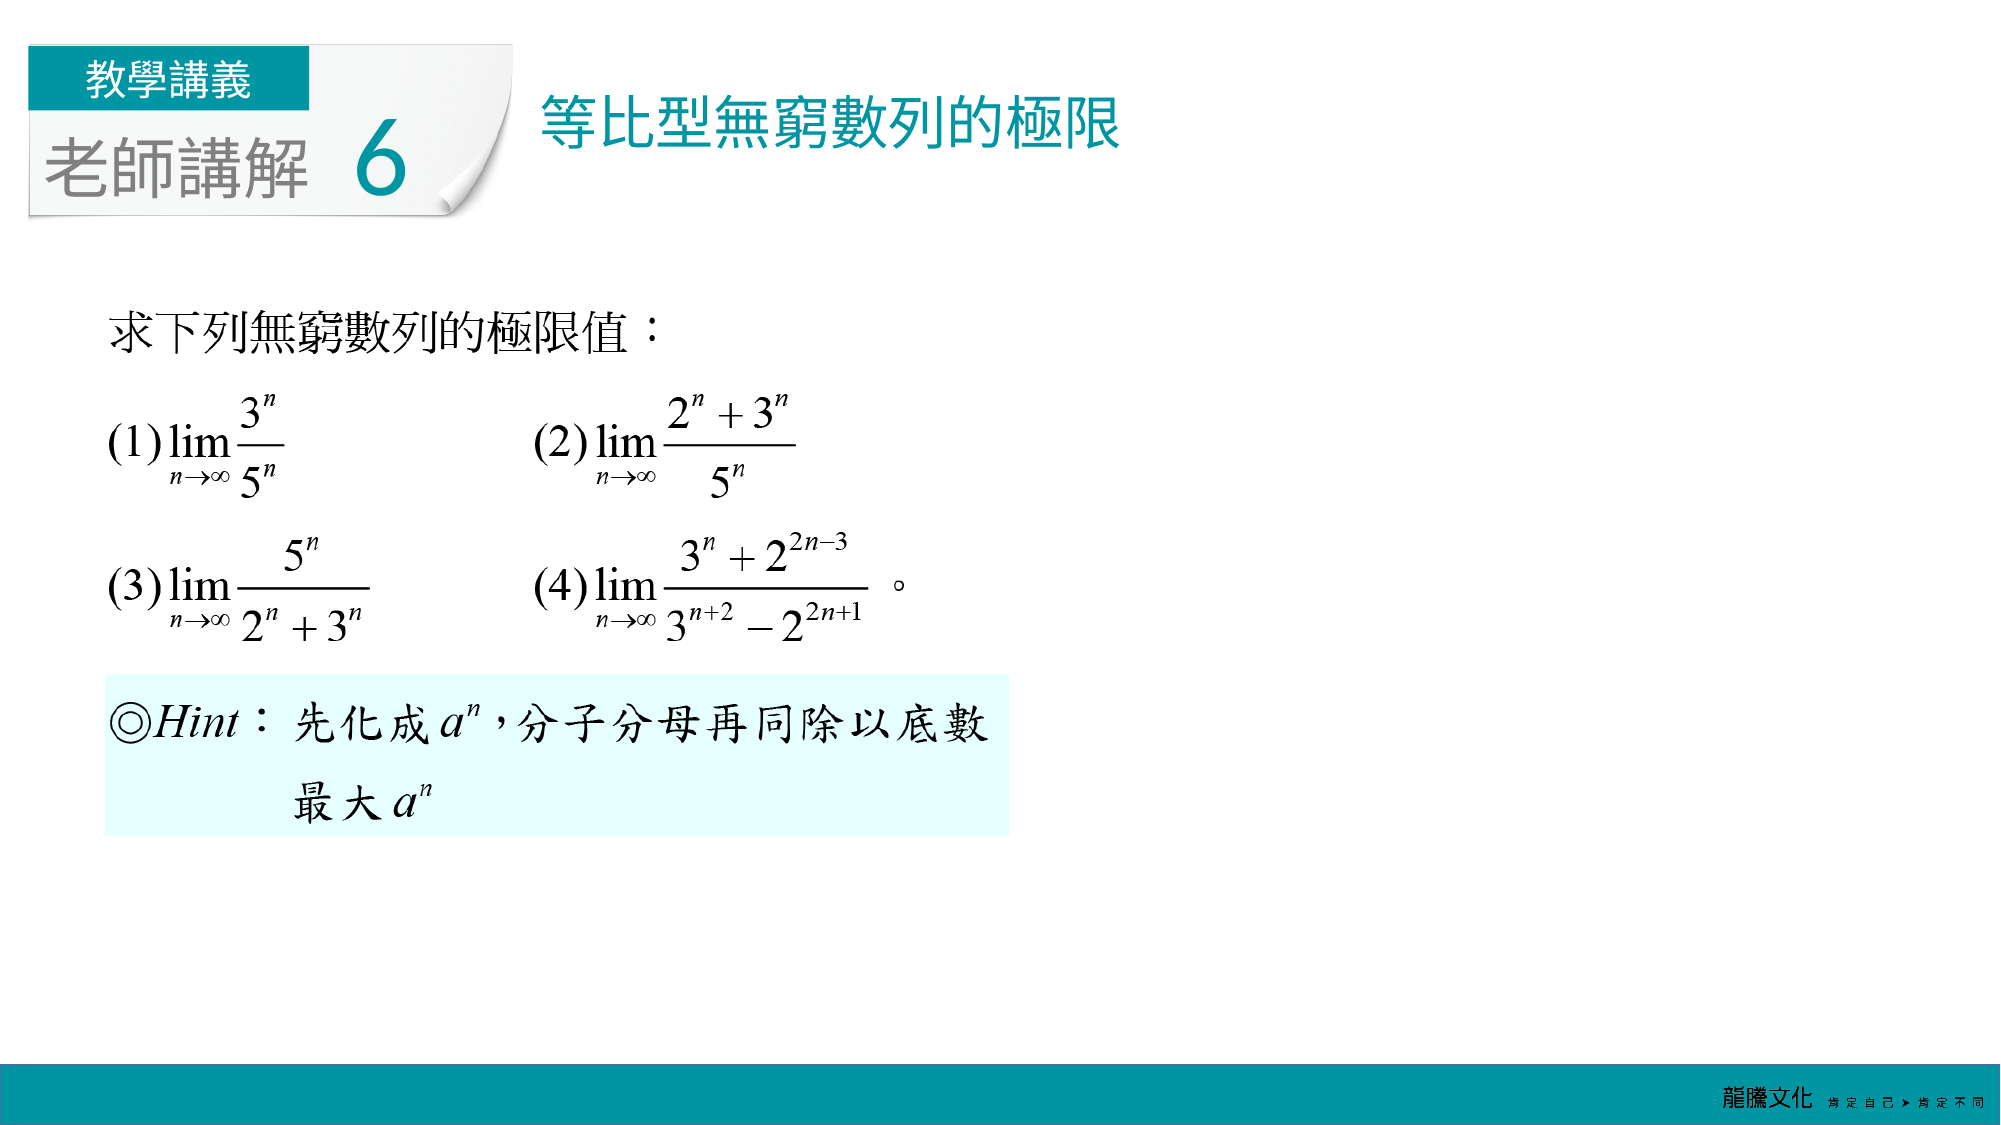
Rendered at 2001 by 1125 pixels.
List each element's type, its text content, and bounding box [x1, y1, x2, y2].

picture [254, 147, 264, 154]
picture [28, 43, 525, 231]
picture [1723, 1086, 1983, 1108]
picture [264, 169, 270, 177]
picture [86, 297, 1033, 868]
picture [254, 158, 260, 165]
title 等比型無窮數列的極限 [524, 43, 1902, 209]
picture [264, 158, 270, 165]
list 6 [304, 90, 458, 215]
picture [254, 169, 260, 177]
picture [294, 173, 304, 181]
